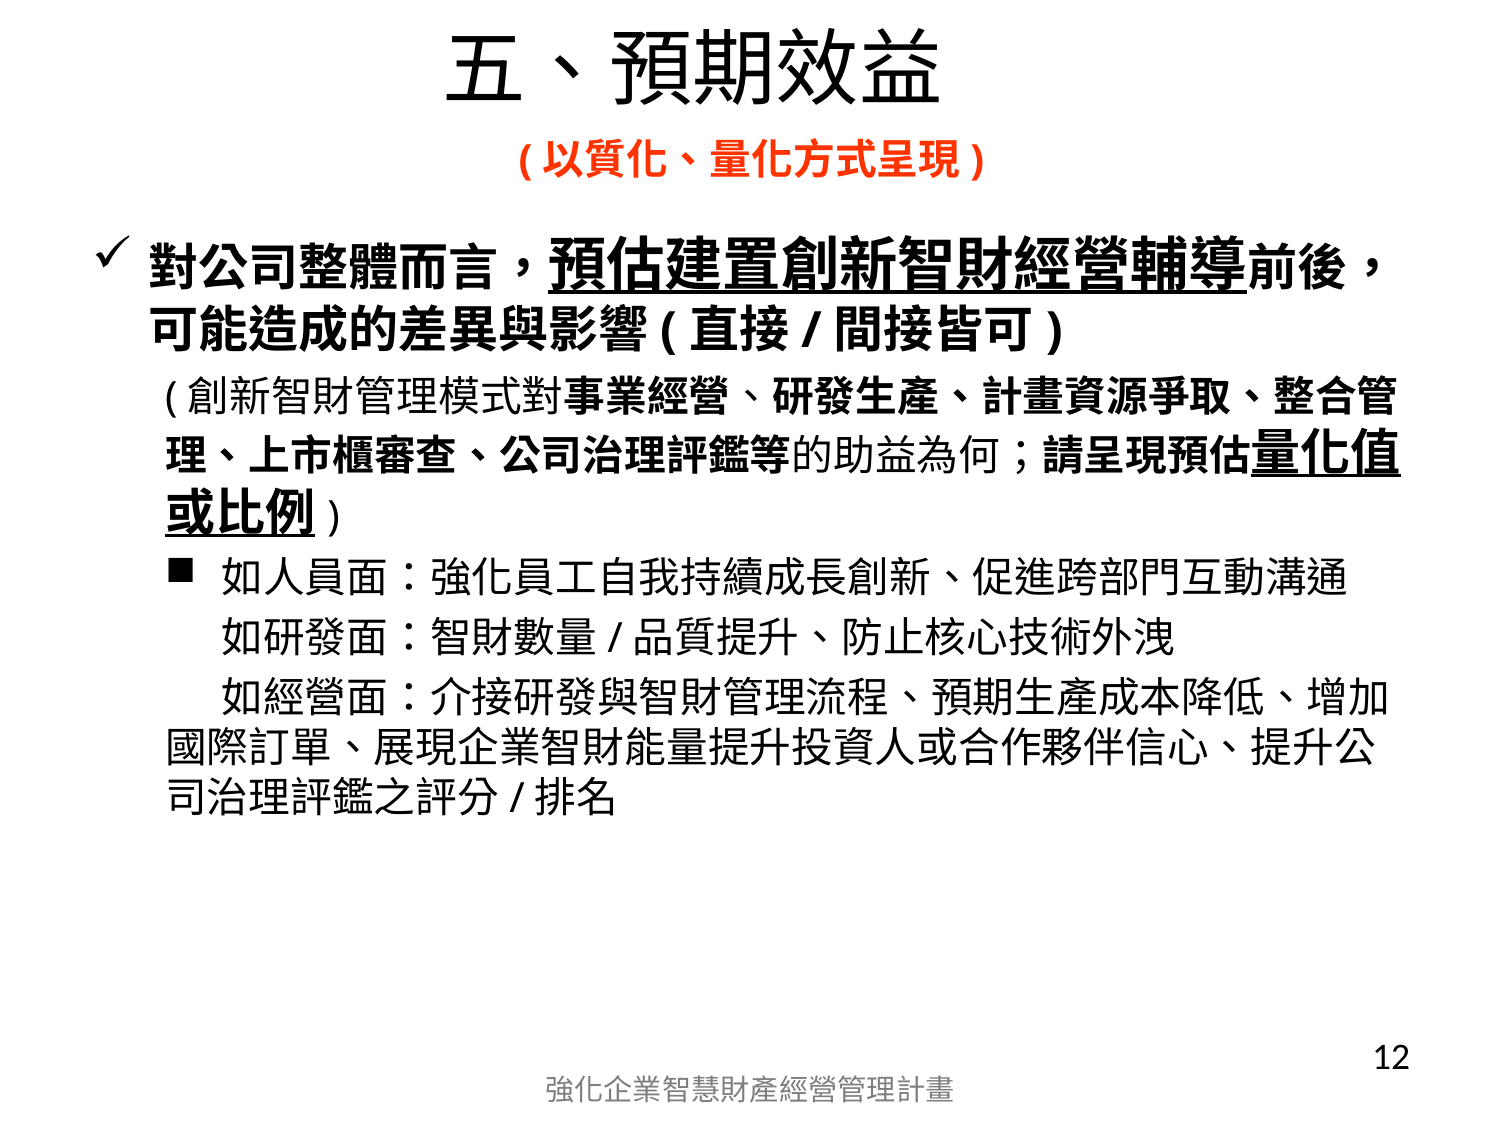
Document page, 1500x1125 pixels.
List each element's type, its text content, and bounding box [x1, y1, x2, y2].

title 五、預期效益 [17, 0, 1368, 160]
list 對公司整體而言，預估建置創新智財經營輔導前後，可能造成的差異與影響(直接/間接皆可) (創新智財管理模式對事業經營、研發生產、計畫資源爭取、整合管理、上市櫃審查、公司治理評鑑等的助益為何；請呈現預估量化值或比例) 如人員面：強化員工自我持續成長創新、促進跨部門互動溝通 如研發面：智財數量/品質提升、防止核心技術外洩 如經營面：介接研發與智財管理流程、預期生產成本降低、增加國際訂單、展現企業智財能量提升投資人或合作夥伴信心、提升公司治理評鑑之評分/排名 [76, 219, 1427, 963]
text_box (以質化、量化方式呈現) [444, 125, 1059, 191]
text_box 強化企業智慧財產經營管理計畫 [512, 1063, 988, 1125]
text_box 12 [1074, 1024, 1425, 1103]
